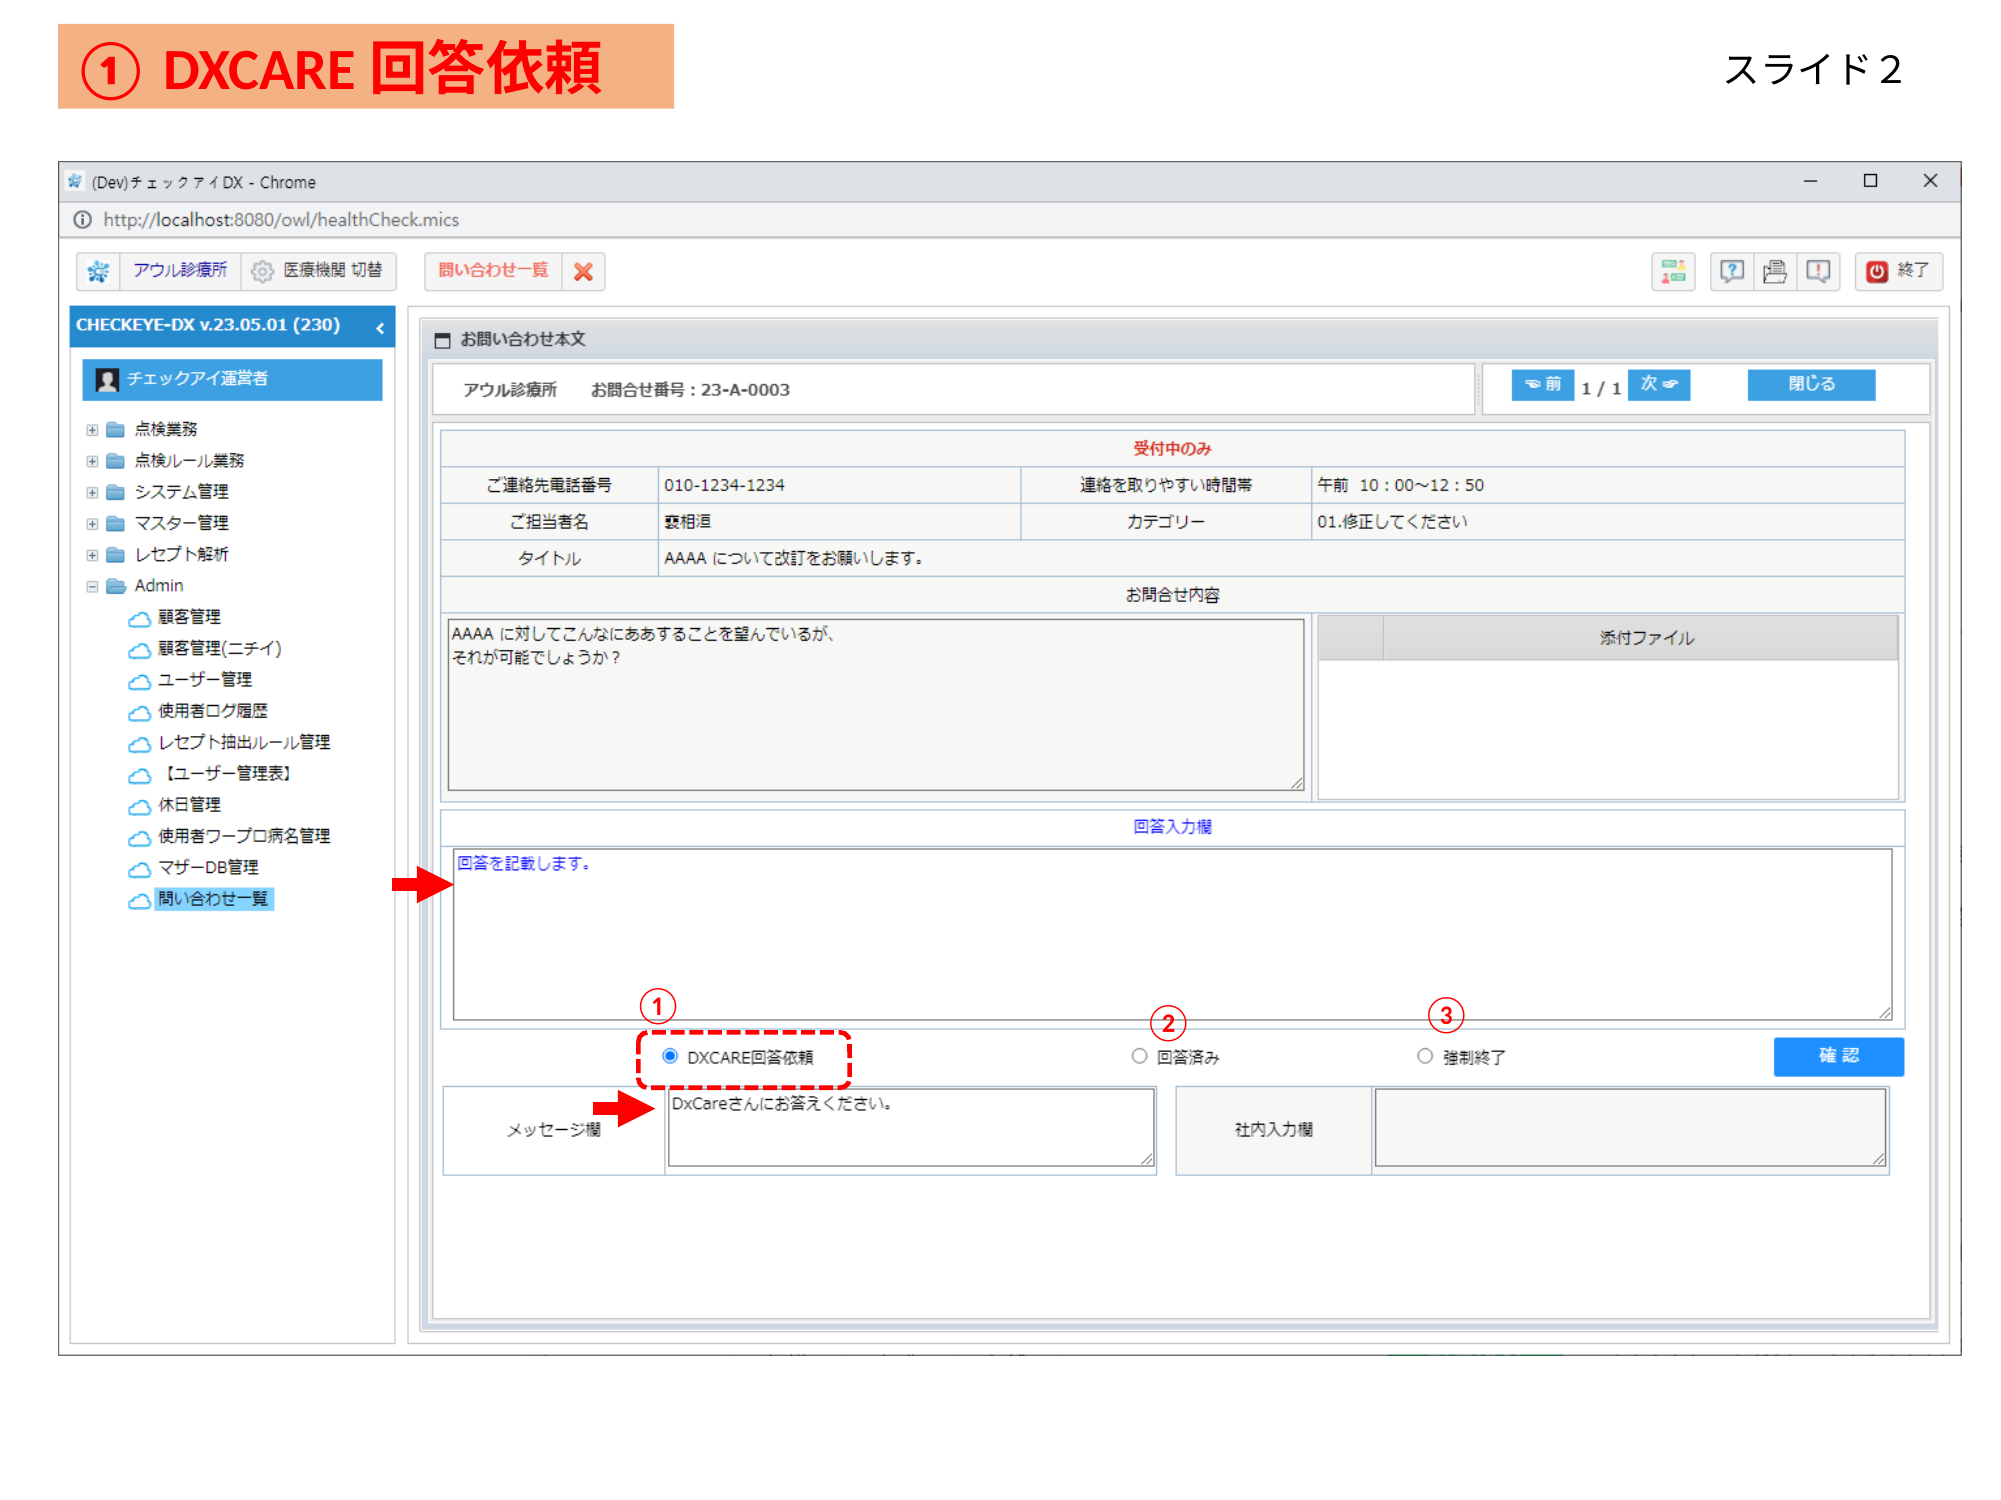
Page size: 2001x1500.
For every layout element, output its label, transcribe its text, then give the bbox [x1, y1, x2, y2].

text_box ① DXCARE回答依頼 [58, 23, 675, 109]
text_box スライド２ [1707, 38, 1926, 99]
picture [58, 161, 1962, 1356]
